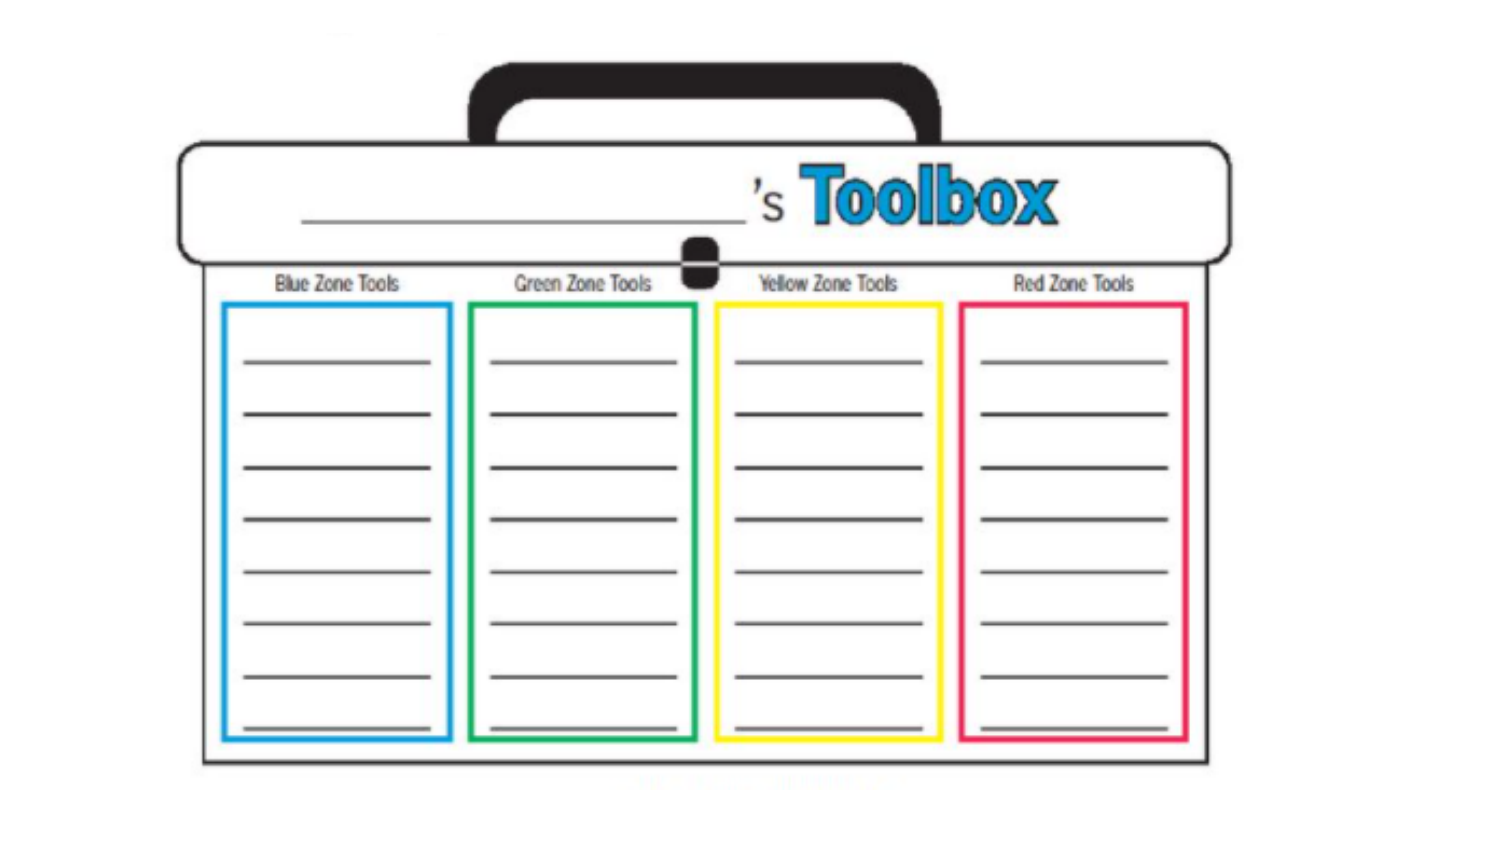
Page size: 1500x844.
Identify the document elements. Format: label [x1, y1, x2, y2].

picture [108, 32, 1357, 790]
